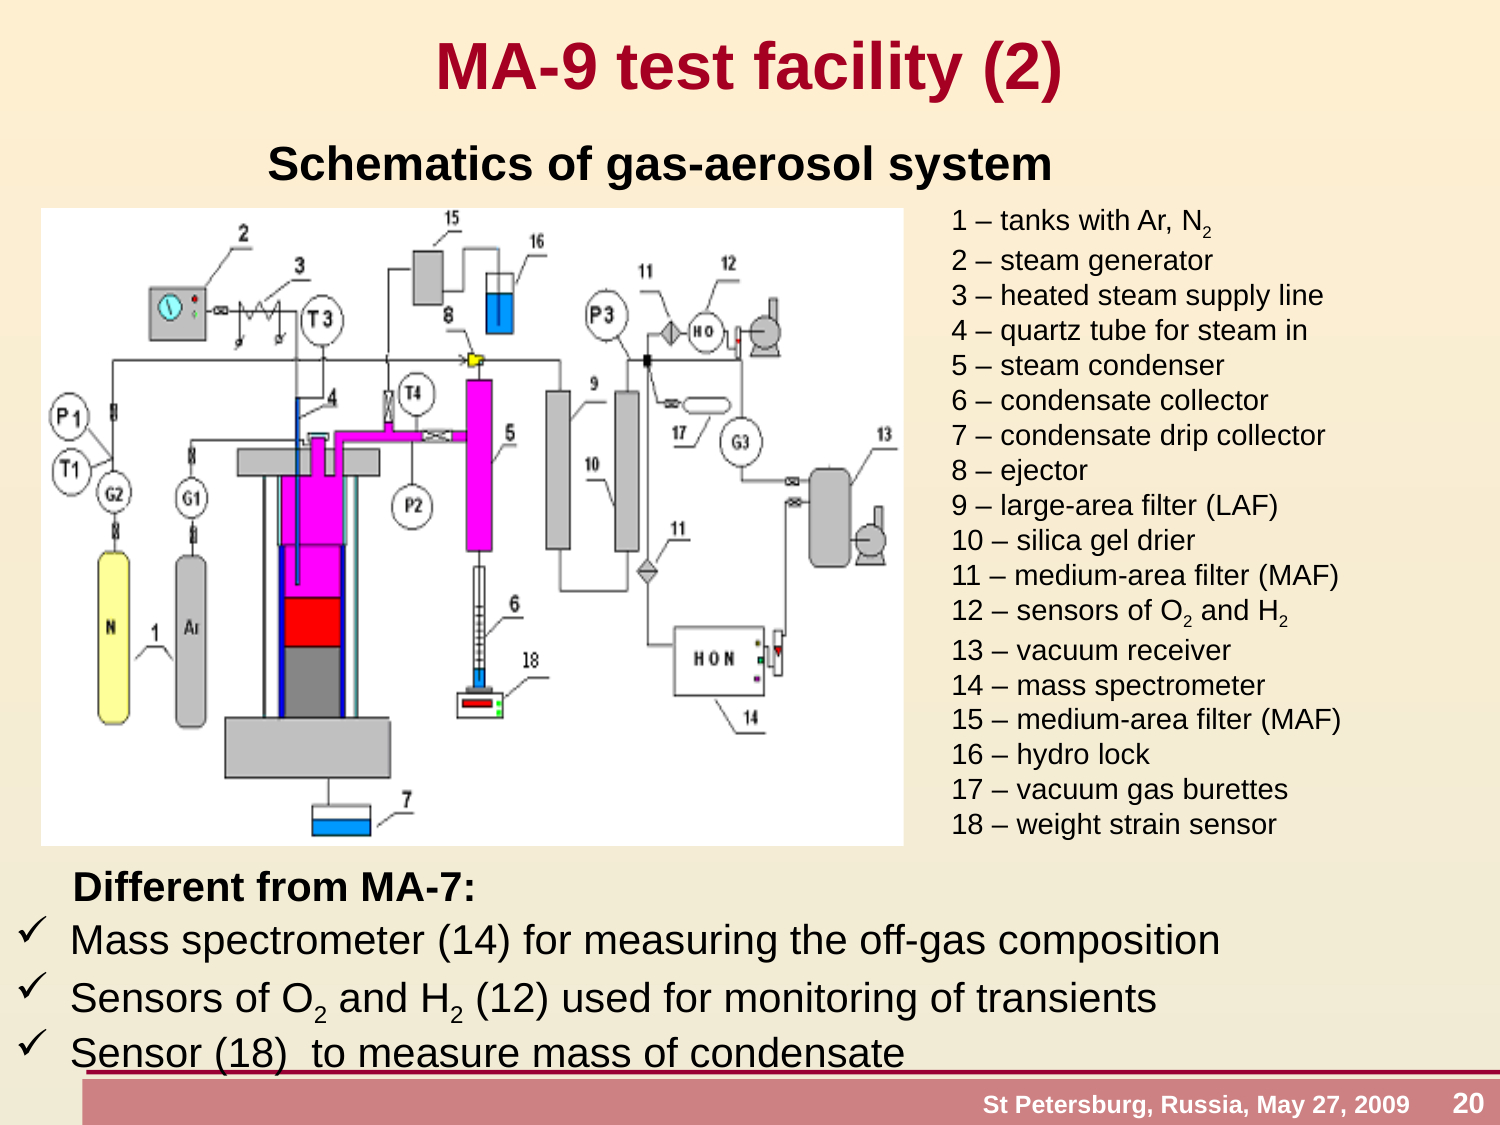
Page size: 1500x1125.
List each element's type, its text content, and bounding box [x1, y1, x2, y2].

list Different from MA-7: Mass spectrometer (14) for measuring the off-gas composition Sensors of O2 and H2 (12) used for monitoring of transients Sensor (18) to measure mass of condensate [0, 857, 1500, 1083]
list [40, 207, 904, 846]
text_box Schematics of gas-aerosol system [252, 125, 1070, 198]
text_box 1 – tanks with Ar, N2 2 – steam generator 3 – heated steam supply line 4 – quartz tube for steam in 5 – steam condenser 6 – condensate collector 7 – condensate drip collector 8 – ejector 9 – large-area filter (LAF) 10 – silica gel drier 11 – medium-area filter (MAF) 12 – sensors of O2 and H2 13 – vacuum receiver 14 – mass spectrometer 15 – medium-area filter (MAF) 16 – hydro lock 17 – vacuum gas burettes 18 – weight strain sensor [939, 196, 1471, 846]
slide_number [82, 1083, 1500, 1125]
title MA-9 test facility (2) [0, 0, 1500, 126]
